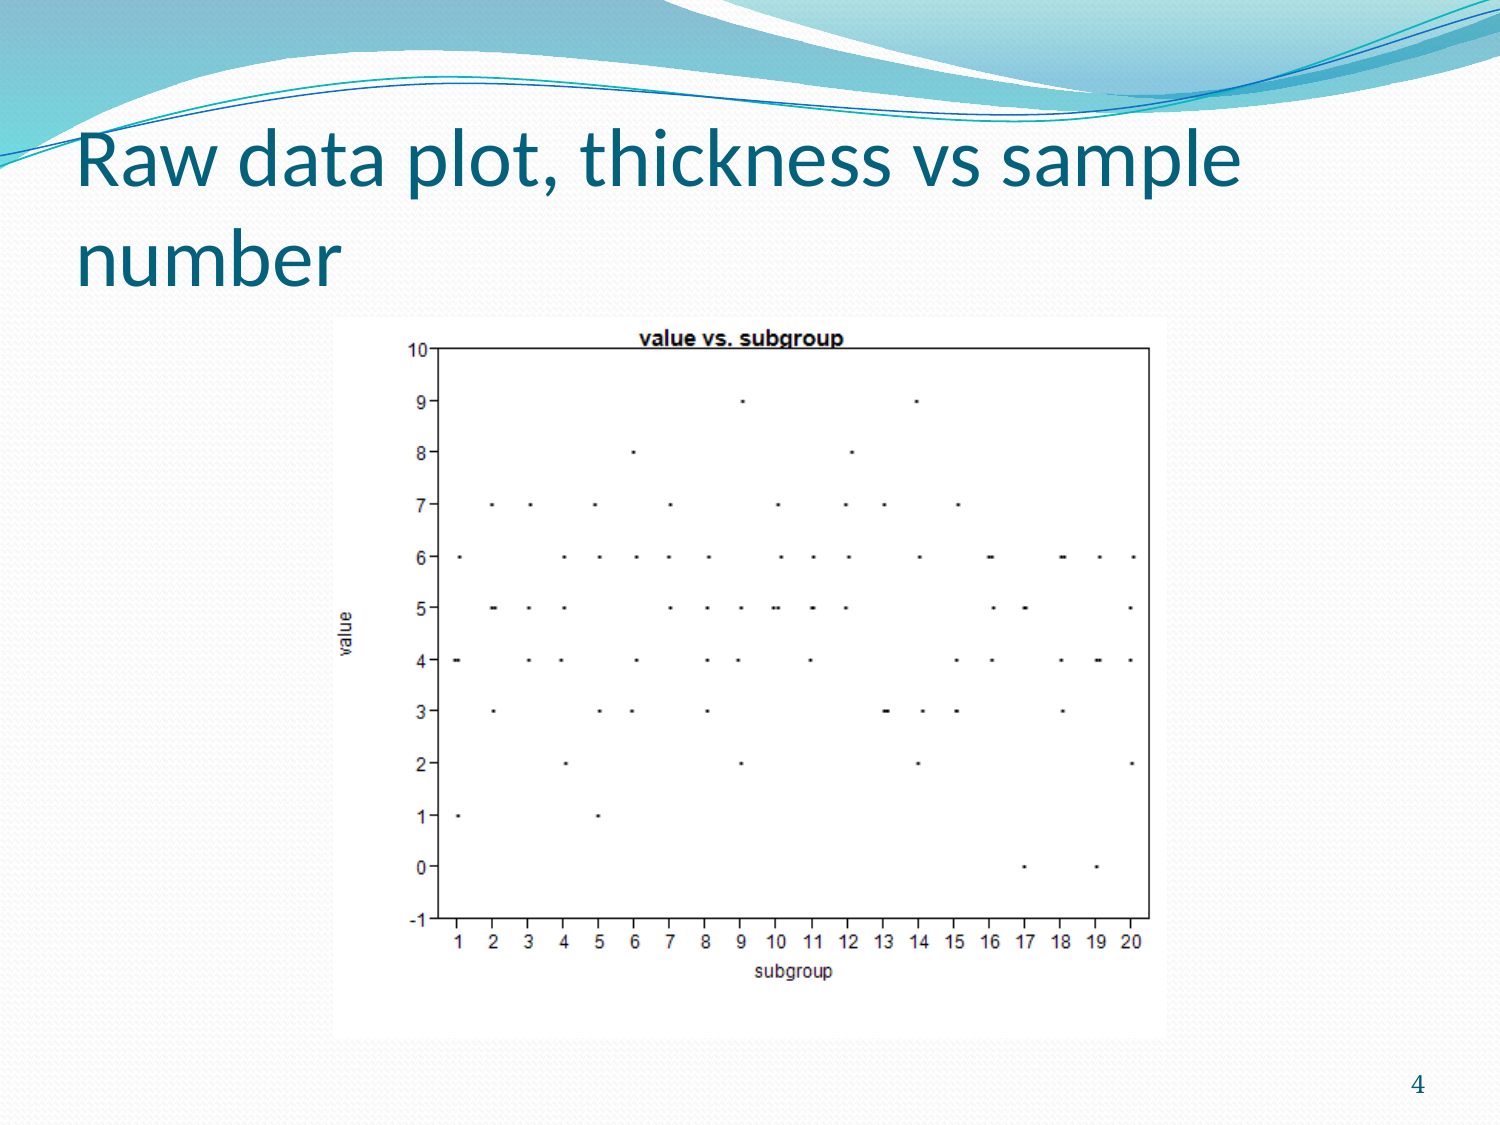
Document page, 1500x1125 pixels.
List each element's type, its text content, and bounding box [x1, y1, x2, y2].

slide_number 4 [1299, 1042, 1425, 1103]
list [332, 317, 1168, 1038]
title Raw data plot, thickness vs sample number [75, 115, 1425, 303]
